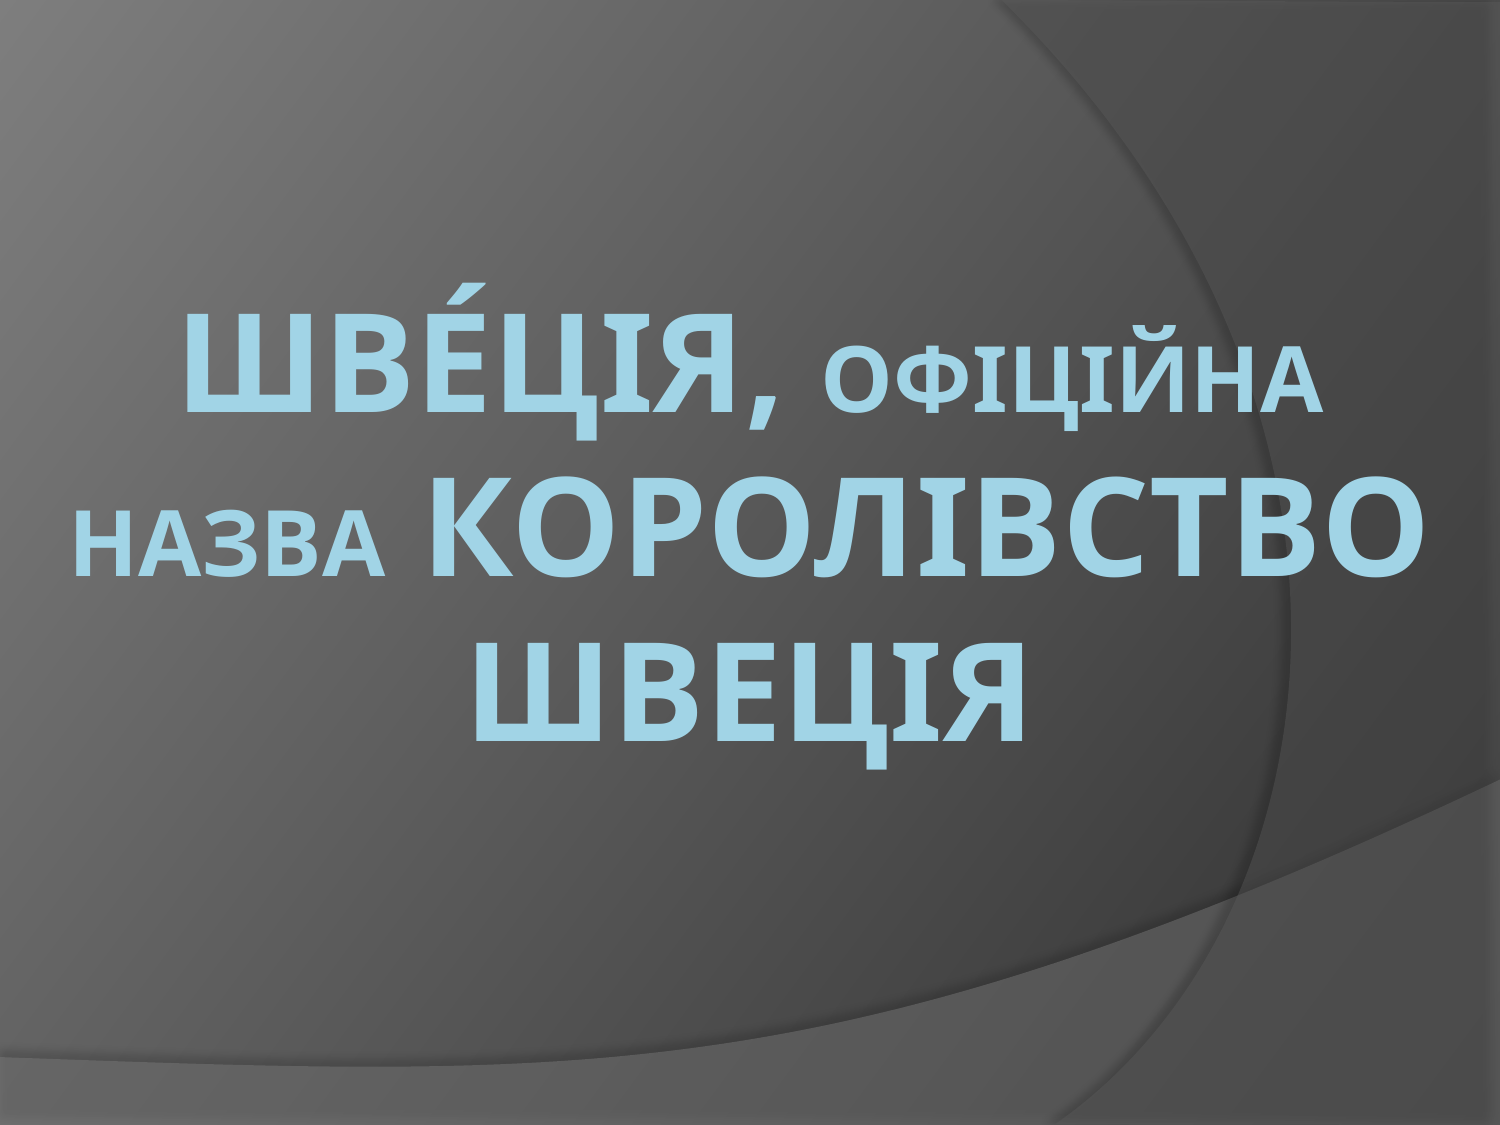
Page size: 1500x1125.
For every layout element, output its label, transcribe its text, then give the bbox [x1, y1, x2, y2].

title Шве́ція, офіційна назва Королівство Швеція [0, 267, 1500, 1125]
